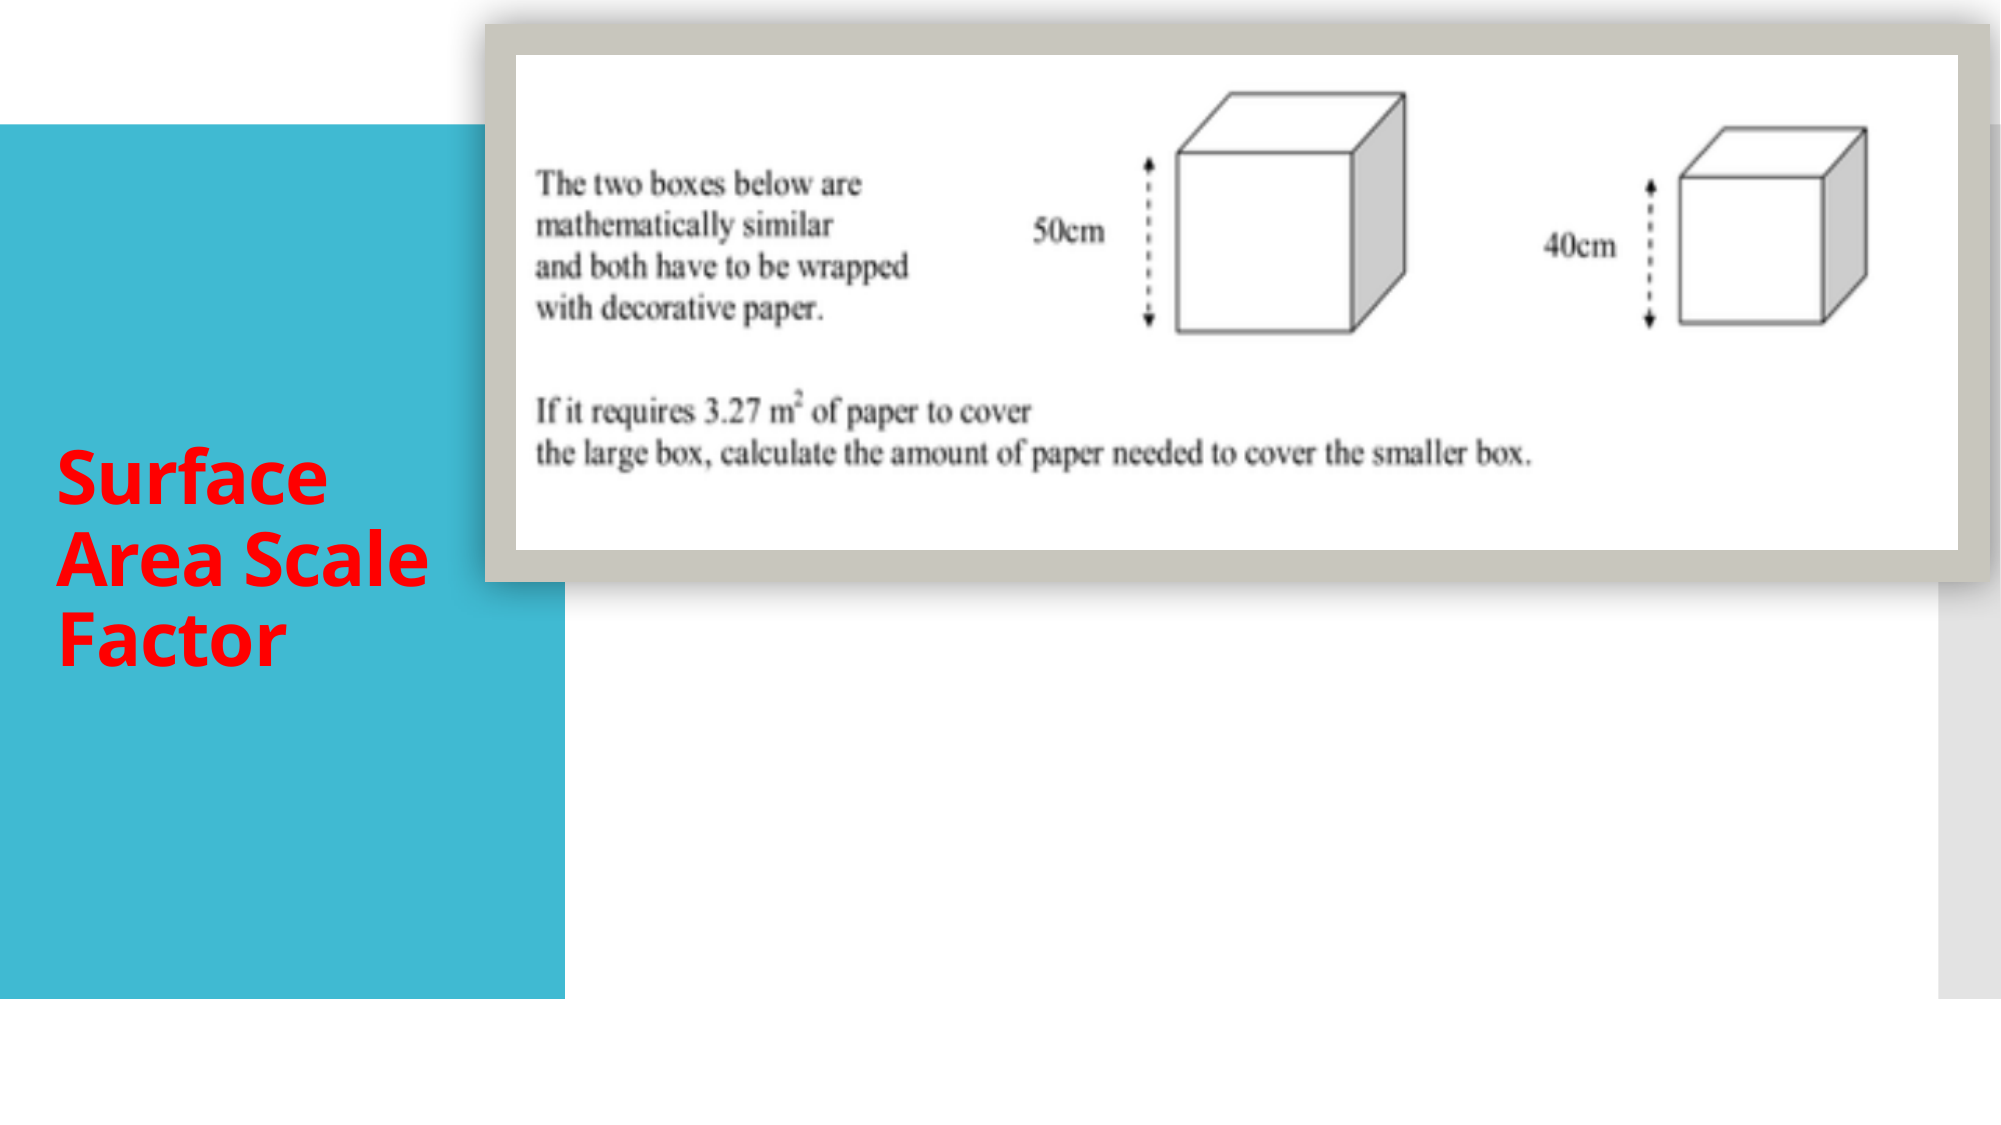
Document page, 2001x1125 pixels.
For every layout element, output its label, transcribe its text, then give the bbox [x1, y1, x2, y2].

picture [516, 54, 1959, 551]
title Surface Area Scale Factor [41, 184, 525, 940]
